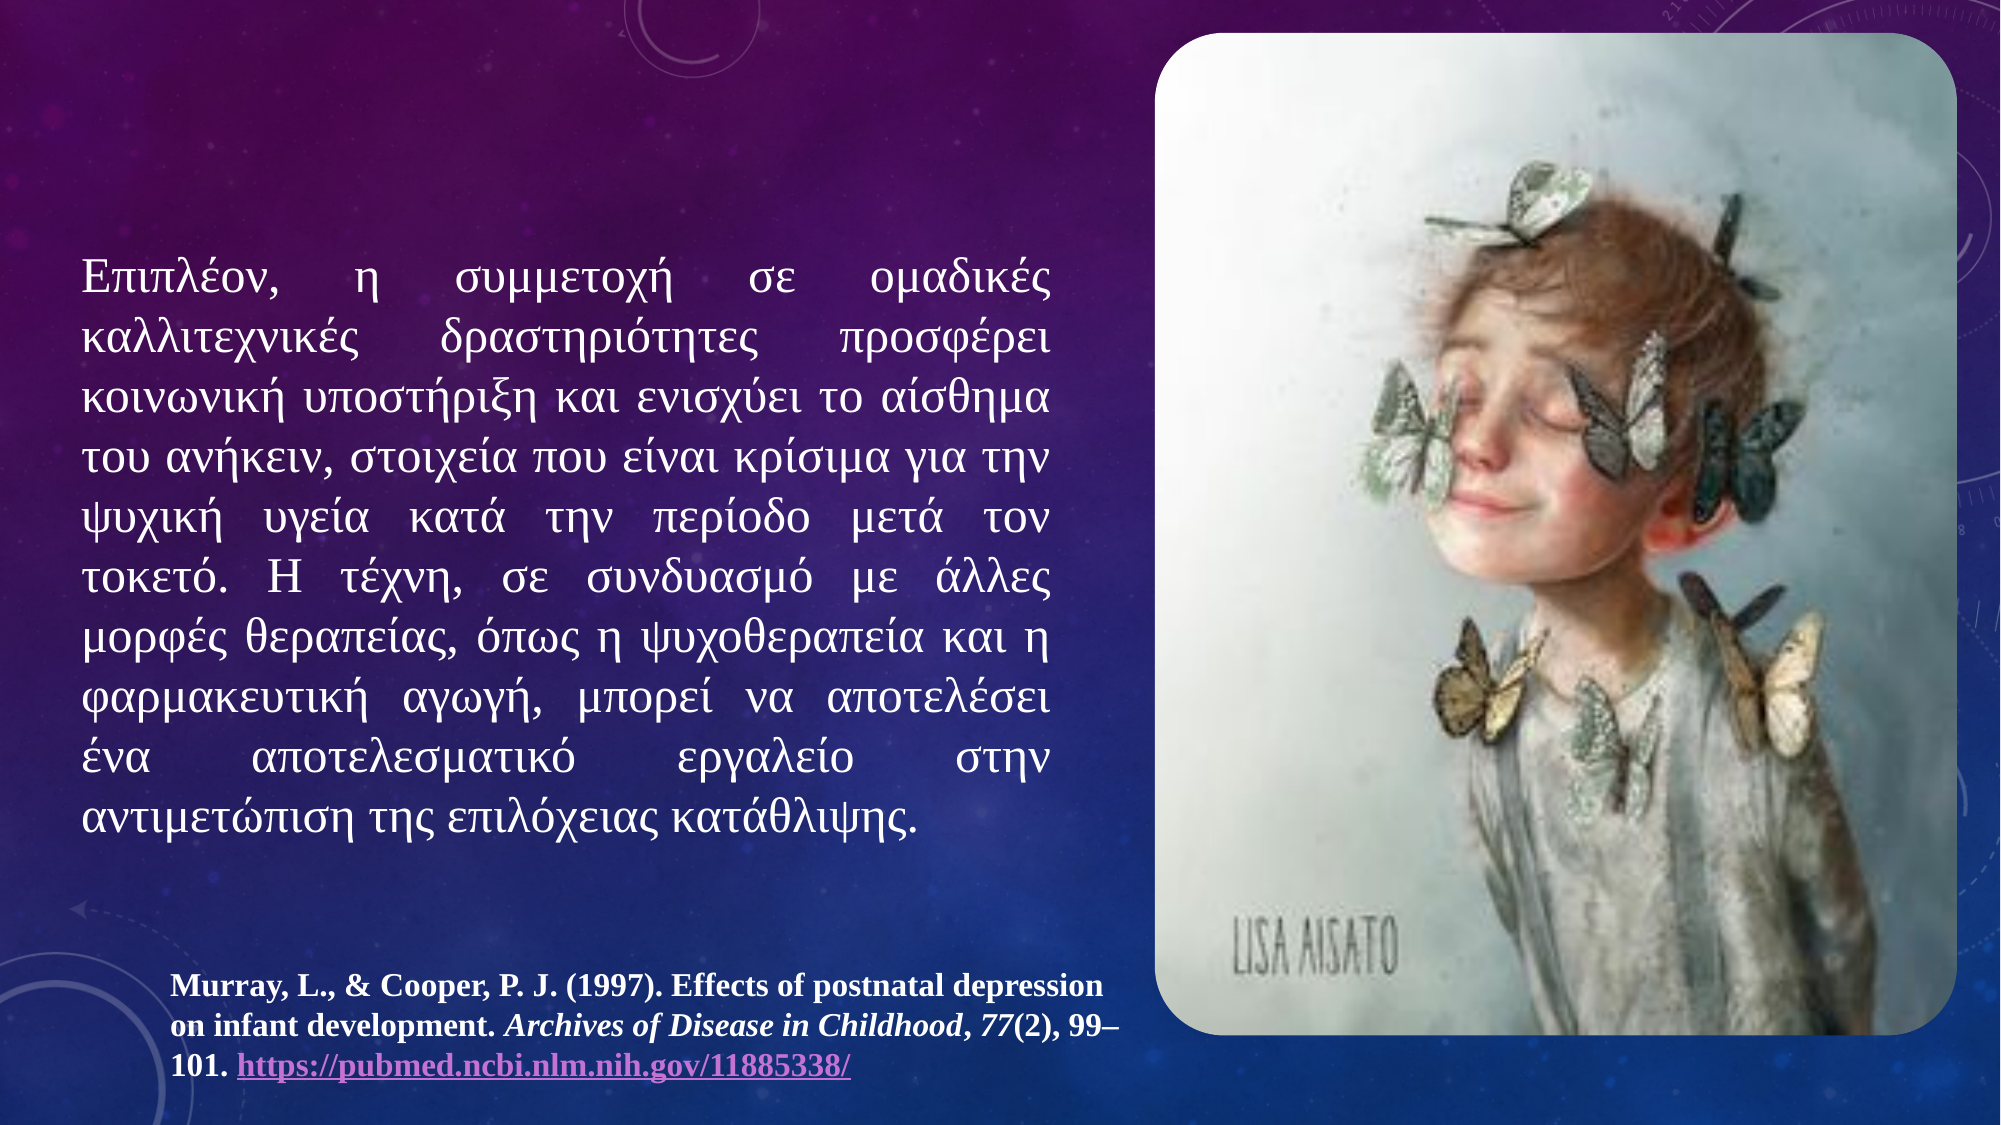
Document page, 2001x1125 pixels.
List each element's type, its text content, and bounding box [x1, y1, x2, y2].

text_box Επιπλέον, η συμμετοχή σε ομαδικές καλλιτεχνικές δραστηριότητες προσφέρει κοινωνική υποστήριξη και ενισχύει το αίσθημα του ανήκειν, στοιχεία που είναι κρίσιμα για την ψυχική υγεία κατά την περίοδο μετά τον τοκετό. Η τέχνη, σε συνδυασμό με άλλες μορφές θεραπείας, όπως η ψυχοθεραπεία και η φαρμακευτική αγωγή, μπορεί να αποτελέσει ένα αποτελεσματικό εργαλείο στην αντιμετώπιση της επιλόχειας κατάθλιψης. [66, 234, 1066, 850]
picture [0, 0, 2001, 1125]
text_box Murray, L., & Cooper, P. J. (1997). Effects of postnatal depression on infant development. Archives of Disease in Childhood, 77(2), 99–101. https://pubmed.ncbi.nlm.nih.gov/11885338/ [155, 955, 1155, 1091]
